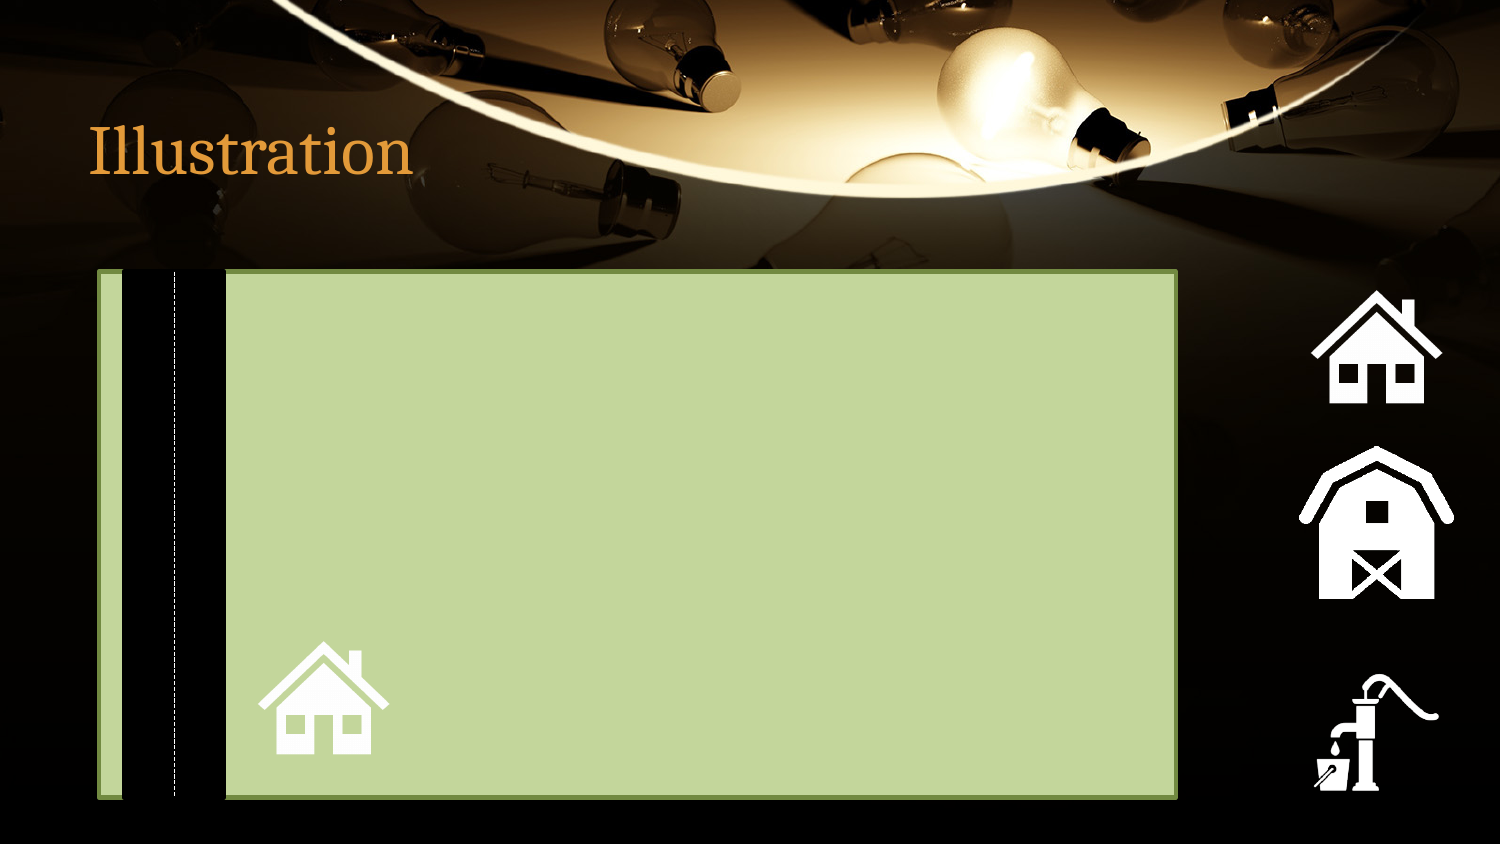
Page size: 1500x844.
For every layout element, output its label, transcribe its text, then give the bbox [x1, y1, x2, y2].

text_box [97, 269, 122, 800]
picture [0, 0, 1500, 798]
title Illustration [73, 96, 1427, 197]
text_box [122, 269, 226, 800]
text_box [226, 269, 1178, 800]
picture [248, 621, 400, 773]
